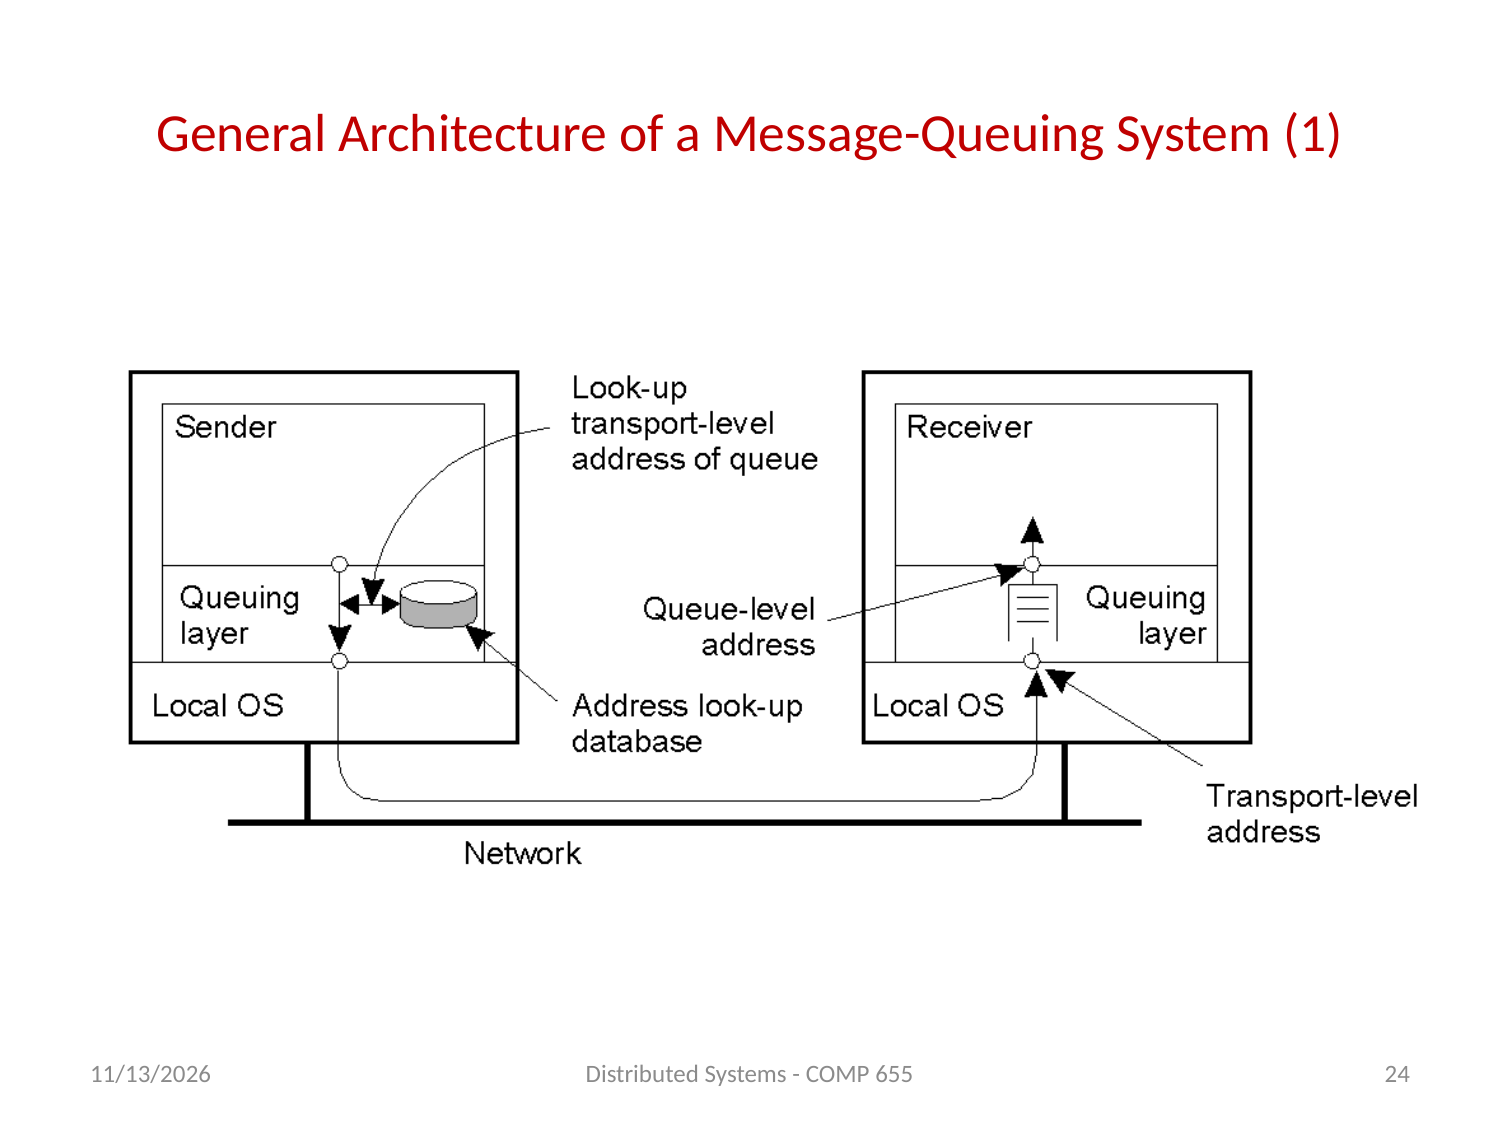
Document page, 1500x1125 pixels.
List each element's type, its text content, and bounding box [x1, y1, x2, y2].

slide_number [75, 1042, 425, 1103]
title General Architecture of a Message-Queuing System (1) [112, 62, 1388, 198]
slide_number 24 [1074, 1042, 1425, 1103]
picture [49, 324, 1449, 926]
footer Distributed Systems - COMP 655 [512, 1042, 988, 1103]
